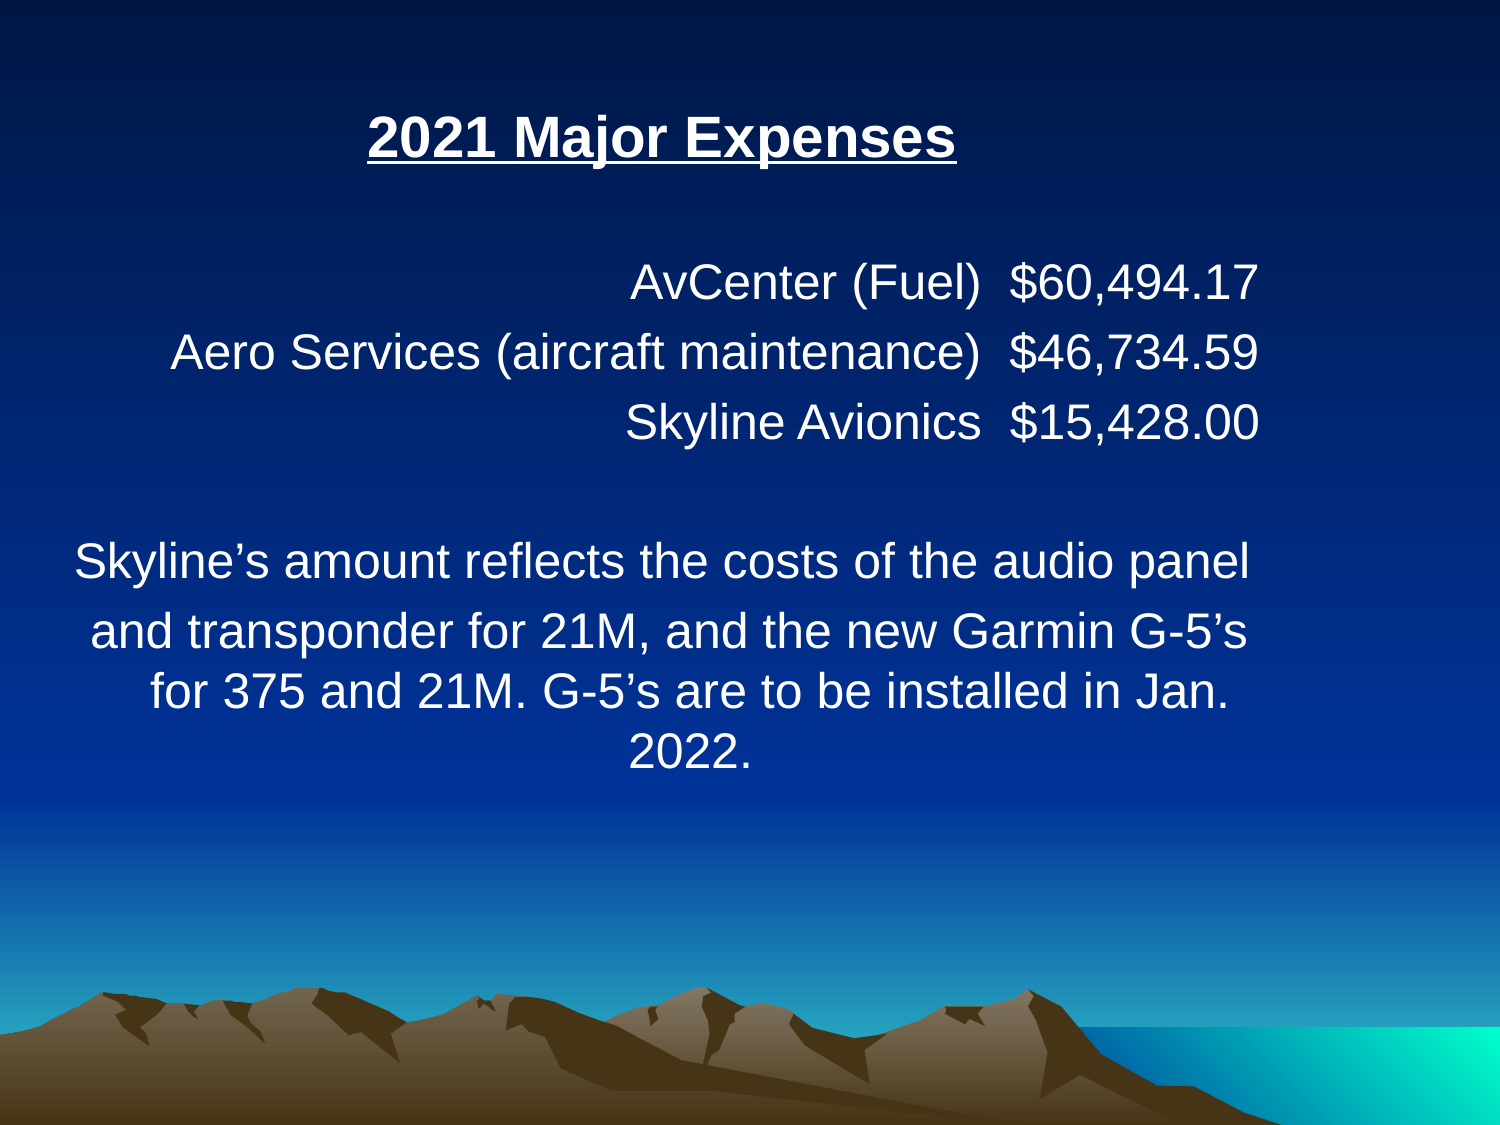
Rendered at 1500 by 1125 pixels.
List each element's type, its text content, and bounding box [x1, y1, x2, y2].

list 2021 Major Expenses AvCenter (Fuel) $60,494.17 Aero Services (aircraft maintenance) $46,734.59 Skyline Avionics $15,428.00 Skyline’s amount reflects the costs of the audio panel and transponder for 21M, and the new Garmin G-5’s for 375 and 21M. G-5’s are to be installed in Jan. 2022. [49, 0, 1276, 1125]
